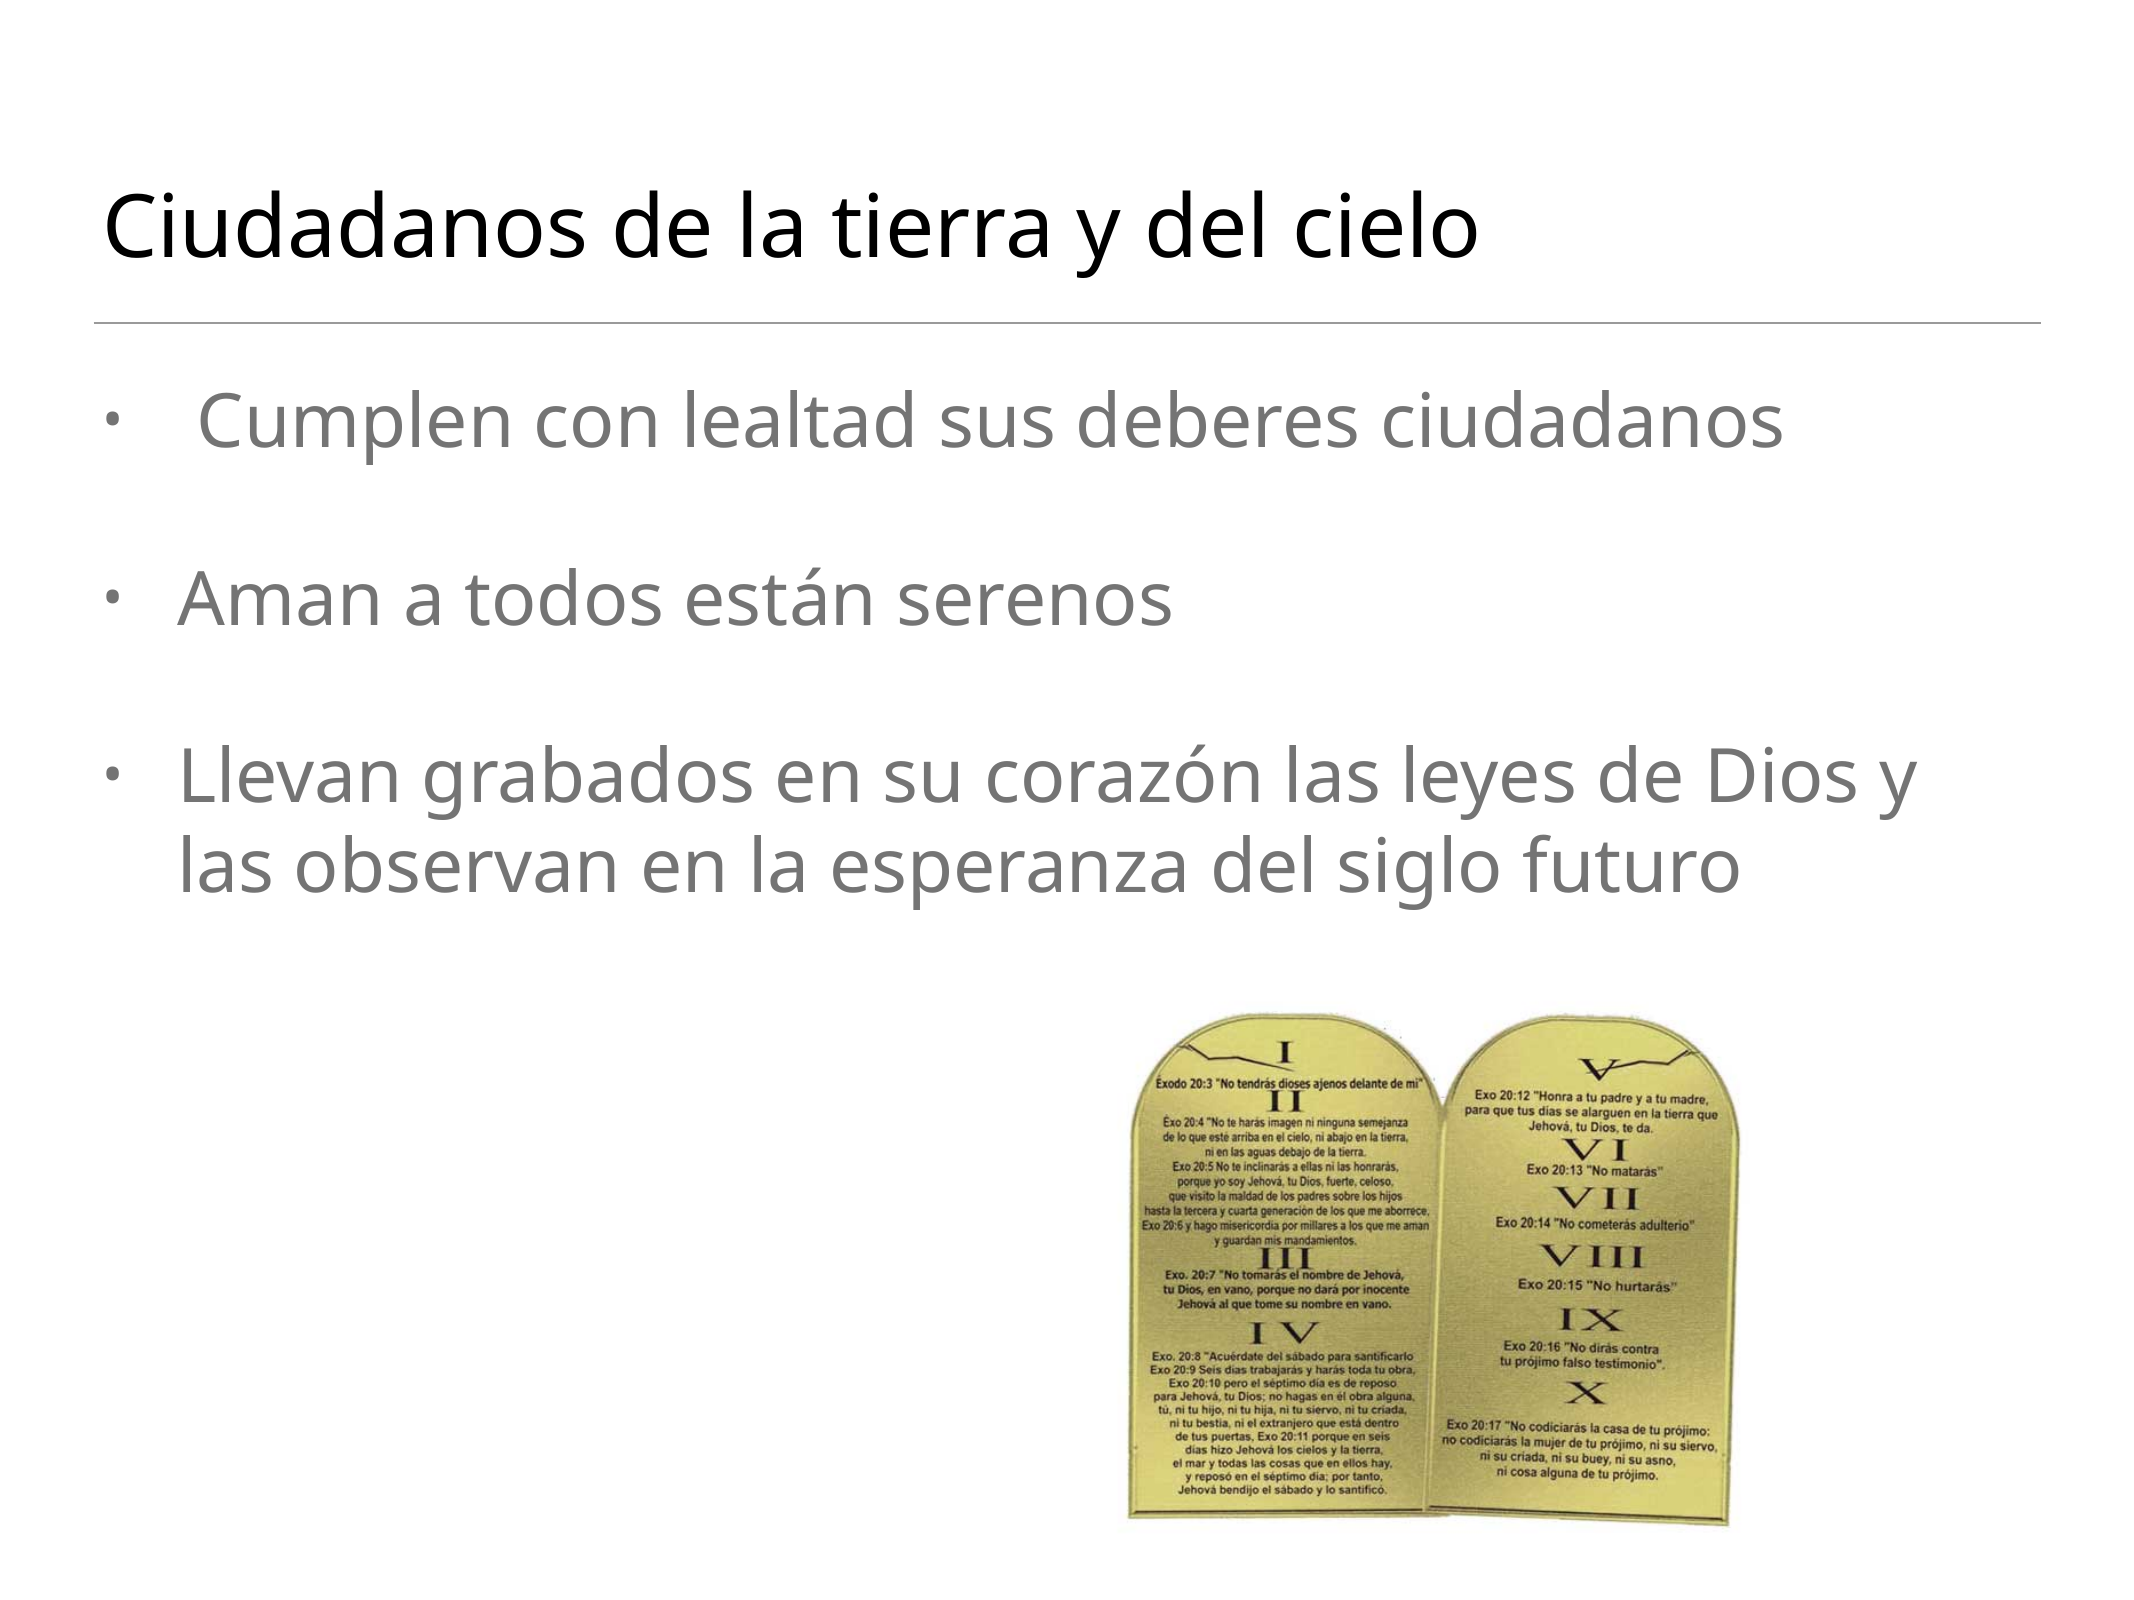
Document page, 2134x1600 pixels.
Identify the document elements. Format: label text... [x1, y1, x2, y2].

picture [1008, 946, 1866, 1591]
list Cumplen con lealtad sus deberes ciudadanos Aman a todos están serenos Llevan grabados en su corazón las leyes de Dios y las observan en la esperanza del siglo futuro [93, 364, 2041, 1459]
title Ciudadanos de la tierra y del cielo [93, 53, 2041, 284]
